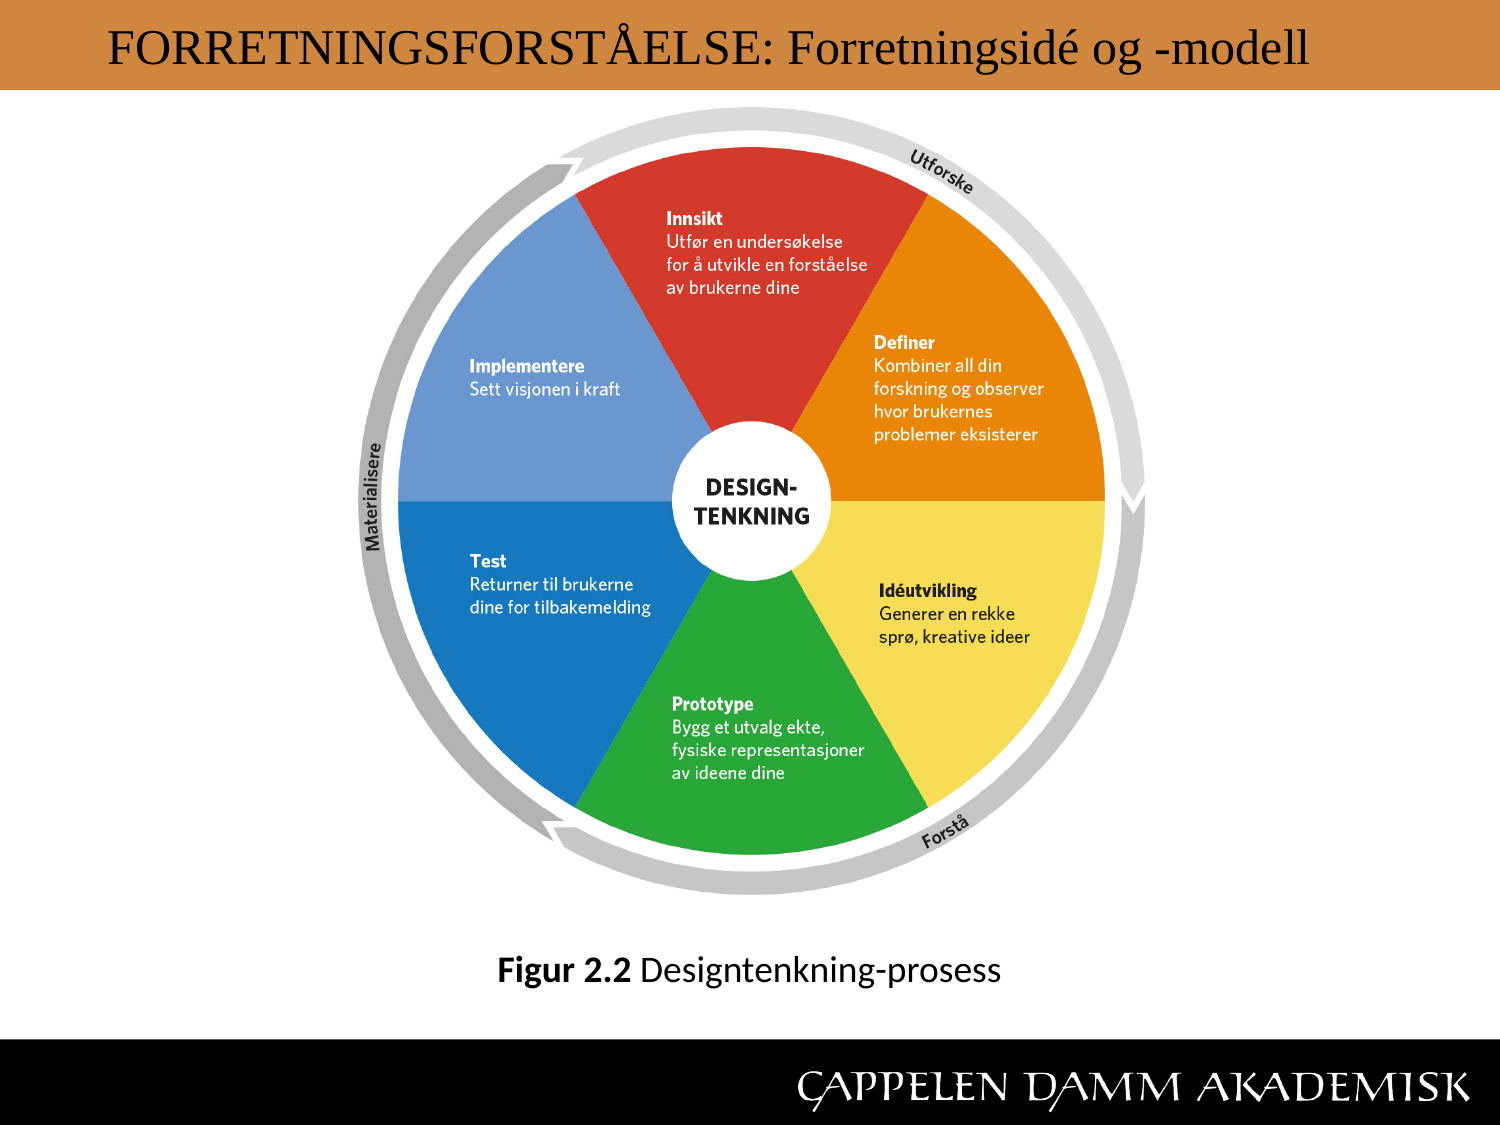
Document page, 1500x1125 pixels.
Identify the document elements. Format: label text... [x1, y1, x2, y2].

text_box Figur 2.2 Designtenkning-prosess [312, 937, 1197, 998]
picture [344, 97, 1156, 902]
picture [797, 1070, 1471, 1113]
